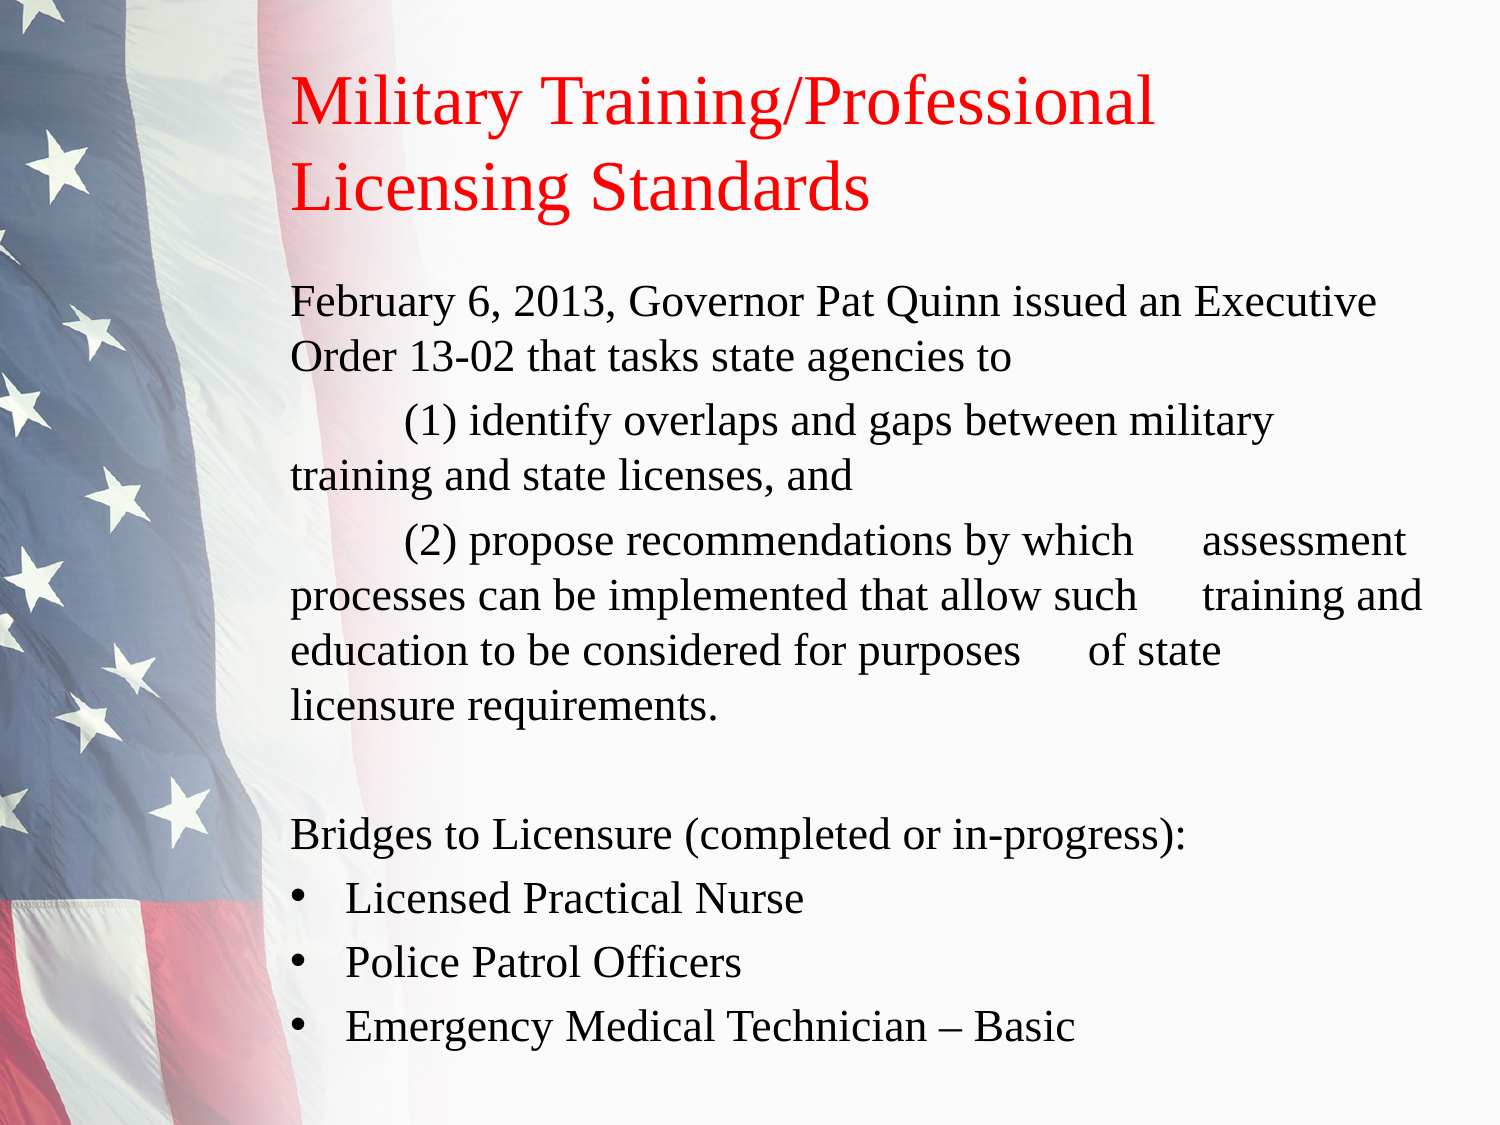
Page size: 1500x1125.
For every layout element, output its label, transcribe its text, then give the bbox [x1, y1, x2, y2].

title Military Training/Professional Licensing Standards [275, 45, 1425, 233]
list February 6, 2013, Governor Pat Quinn issued an Executive Order 13-02 that tasks state agencies to (1) identify overlaps and gaps between military training and state licenses, and (2) propose recommendations by which assessment processes can be implemented that allow such training and education to be considered for purposes of state licensure requirements. Bridges to Licensure (completed or in-progress): Licensed Practical Nurse Police Patrol Officers Emergency Medical Technician – Basic [275, 262, 1450, 1063]
